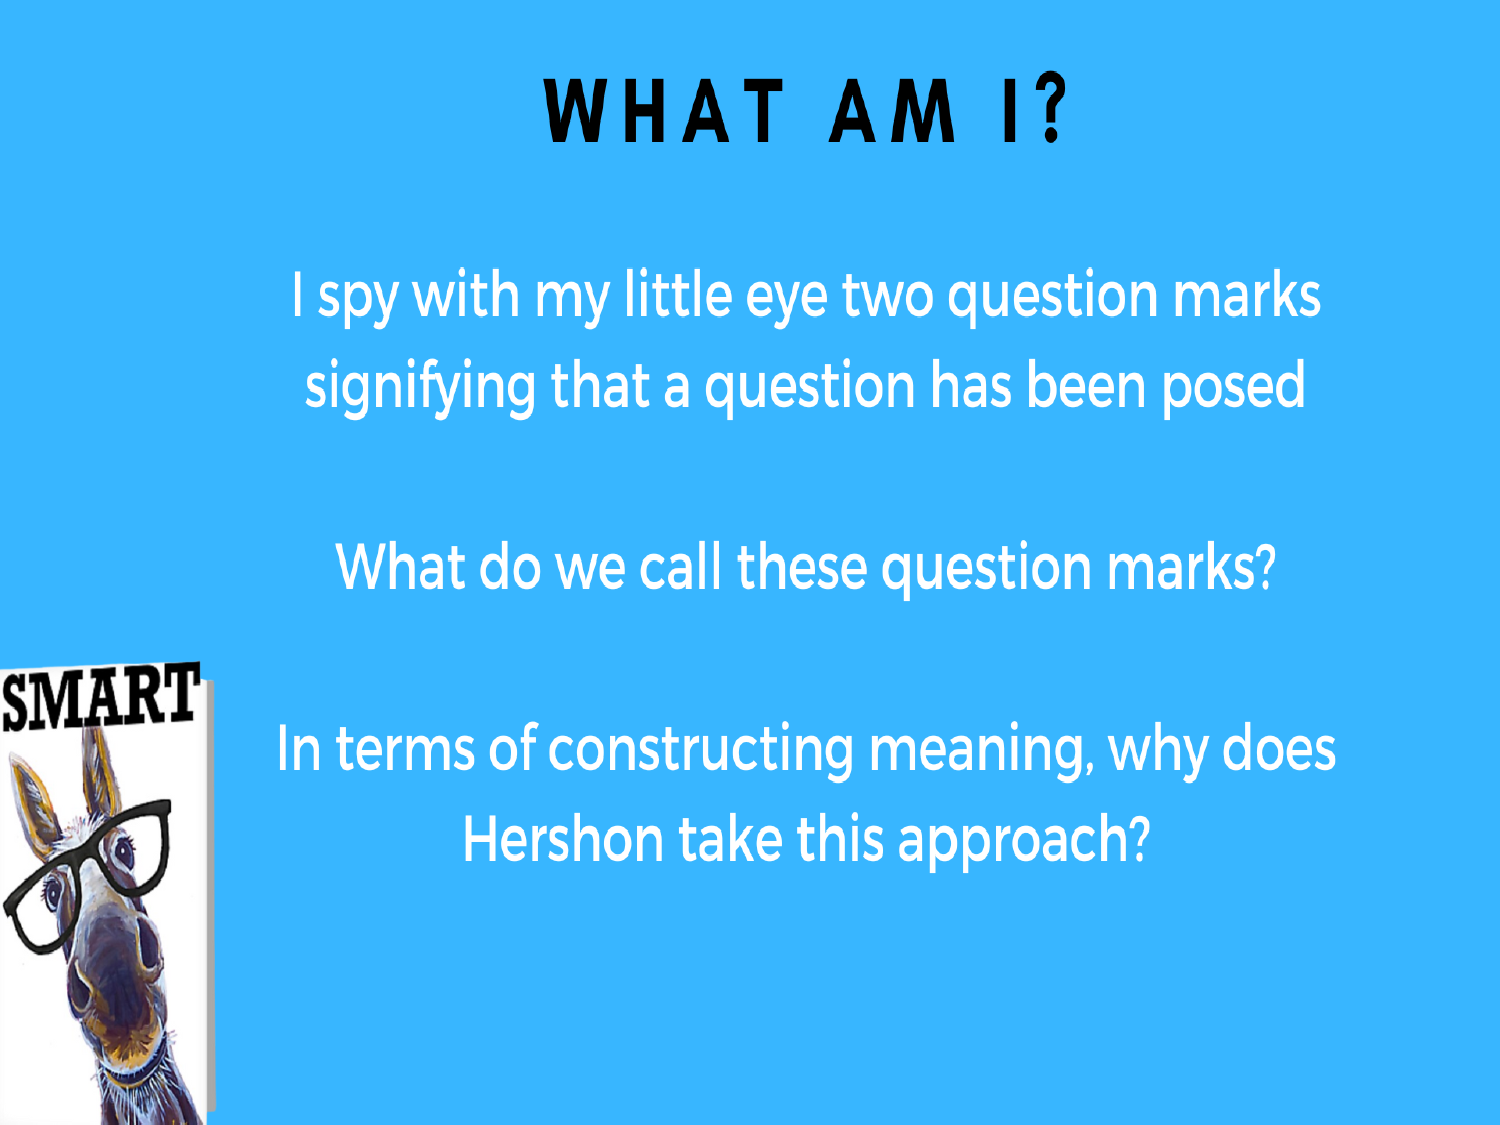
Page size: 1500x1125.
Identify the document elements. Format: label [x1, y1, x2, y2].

list [0, 0, 1500, 1125]
